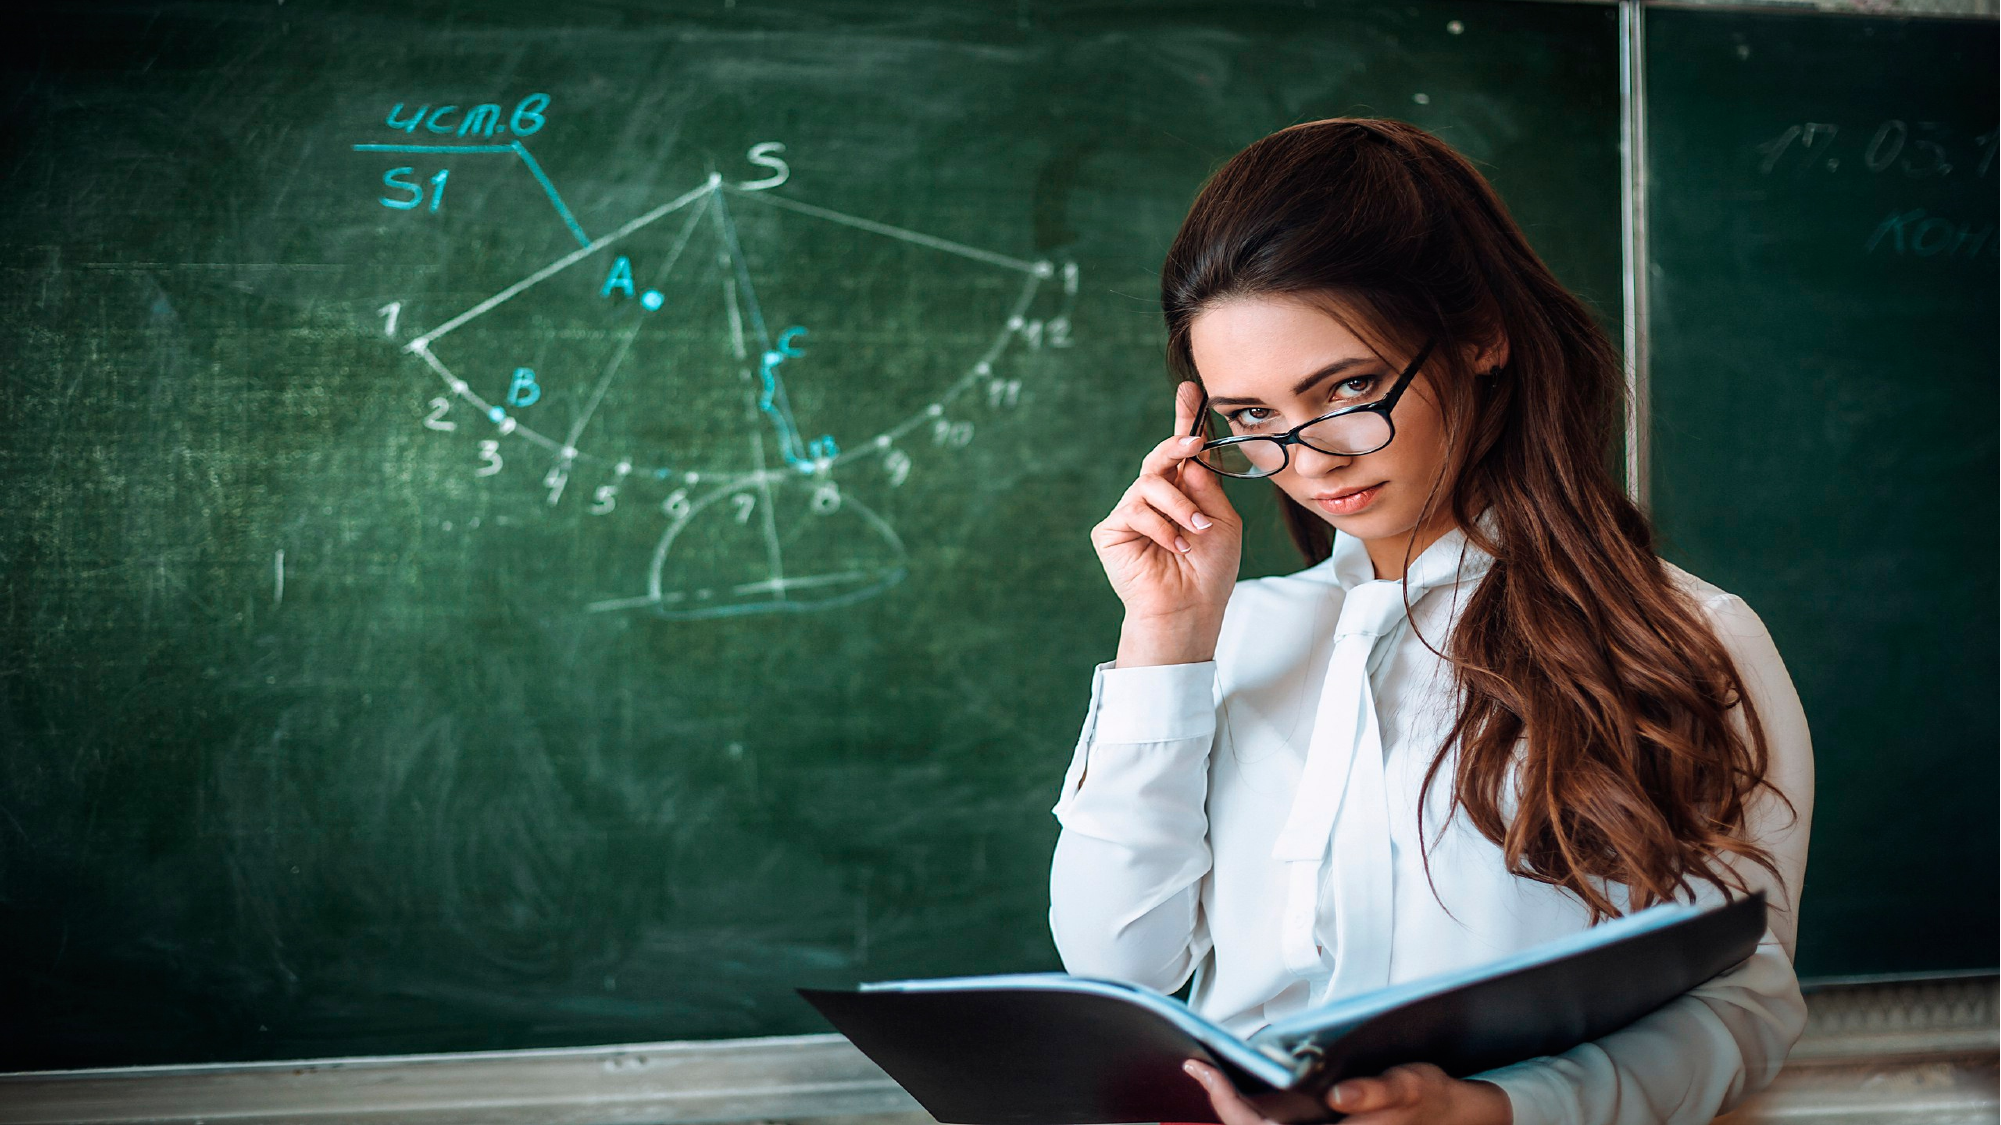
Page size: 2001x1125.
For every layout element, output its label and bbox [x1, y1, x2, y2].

list [0, 0, 2000, 1125]
